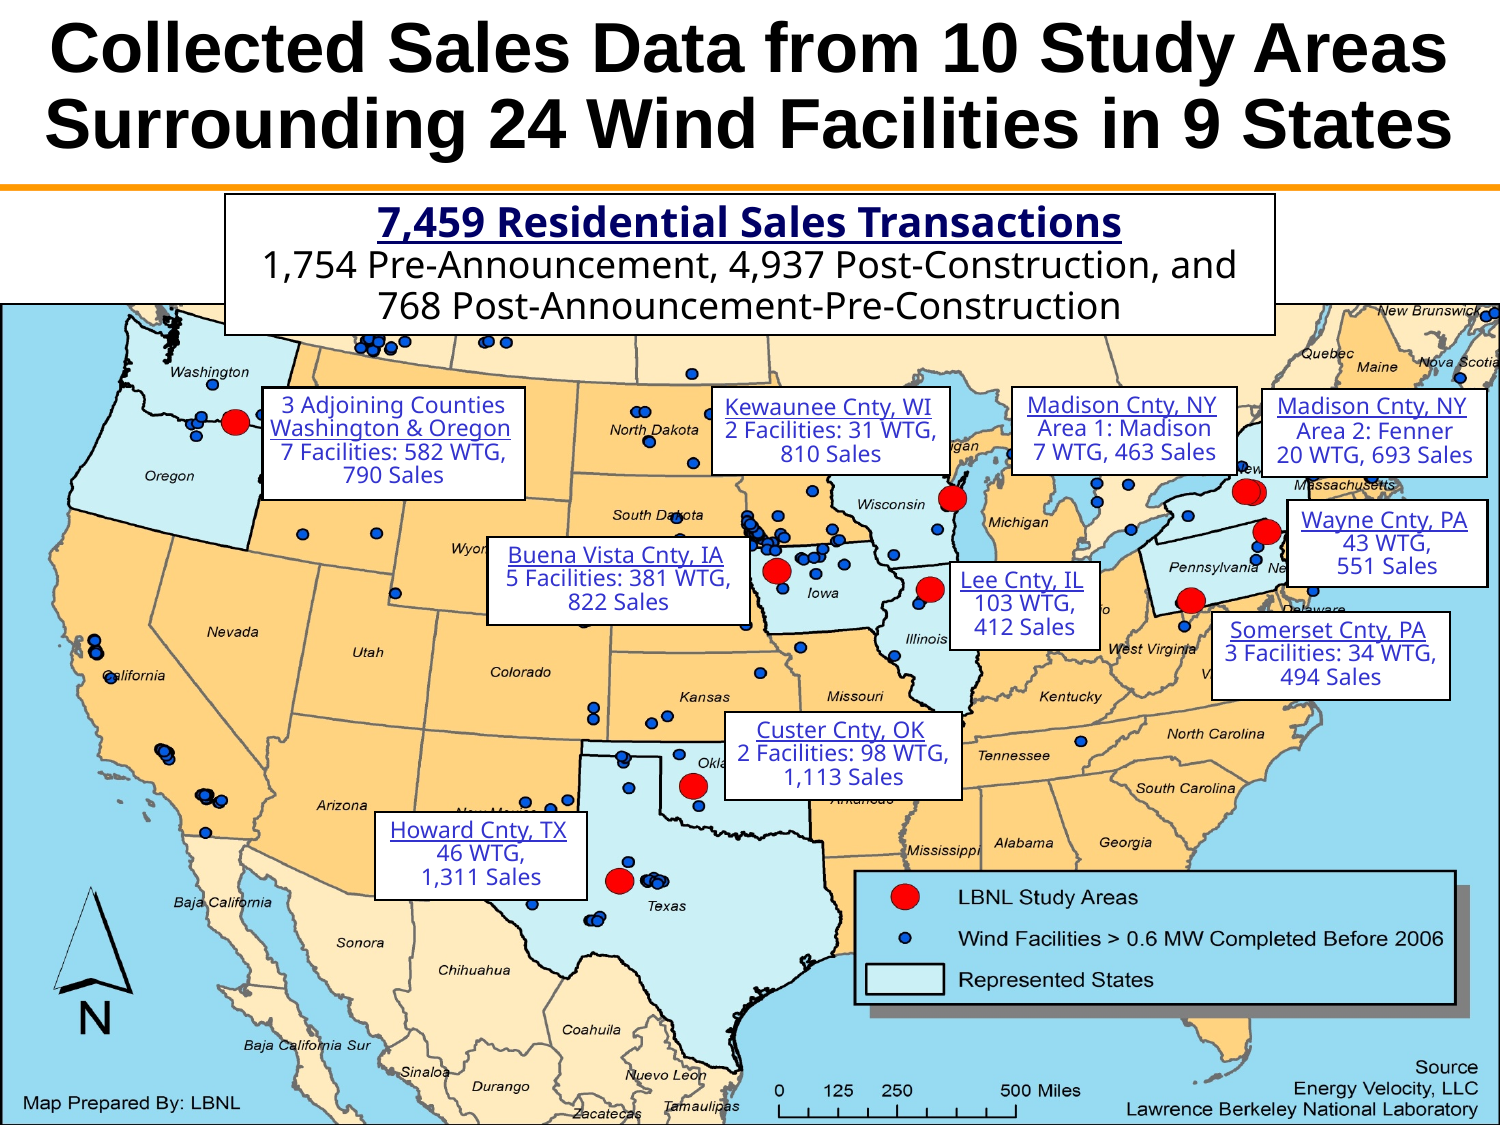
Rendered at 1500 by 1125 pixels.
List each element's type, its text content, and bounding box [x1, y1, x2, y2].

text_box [474, 537, 763, 626]
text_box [1274, 499, 1500, 588]
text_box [1249, 387, 1500, 478]
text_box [699, 387, 963, 476]
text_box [349, 812, 613, 901]
picture [0, 305, 1500, 1125]
text_box 7,459 Residential Sales Transactions 1,754 Pre-Announcement, 4,937 Post-Construction, and 768 Post-Announcement-Pre-Construction [224, 193, 1275, 303]
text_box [1187, 612, 1476, 701]
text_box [937, 562, 1113, 651]
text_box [699, 712, 988, 801]
title Collected Sales Data from 10 Study Areas Surrounding 24 Wind Facilities in 9 States [0, 0, 1500, 175]
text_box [999, 387, 1247, 476]
